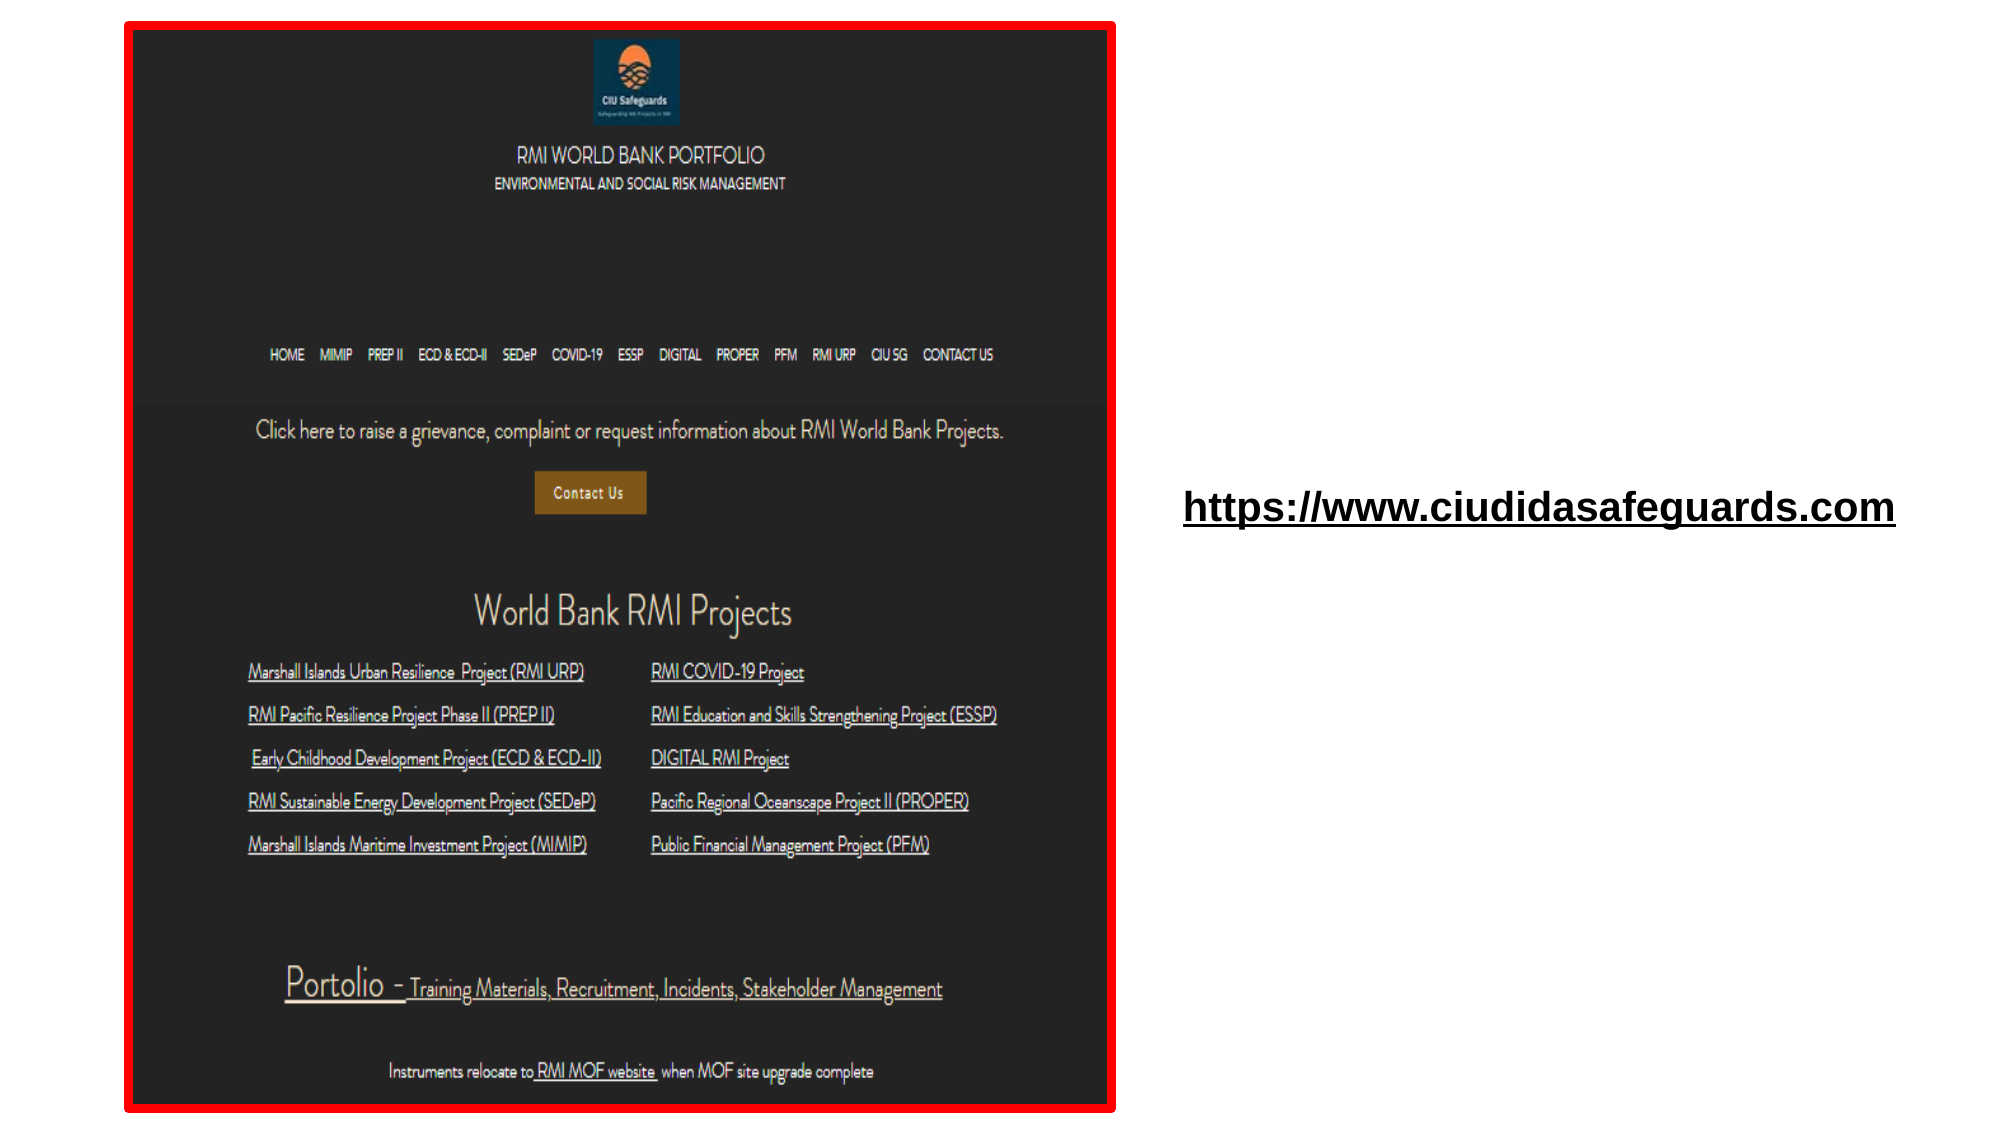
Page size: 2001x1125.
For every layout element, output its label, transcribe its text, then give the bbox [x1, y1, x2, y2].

text_box https://www.ciudidasafeguards.com [1167, 472, 1978, 588]
picture [132, 29, 1107, 1104]
